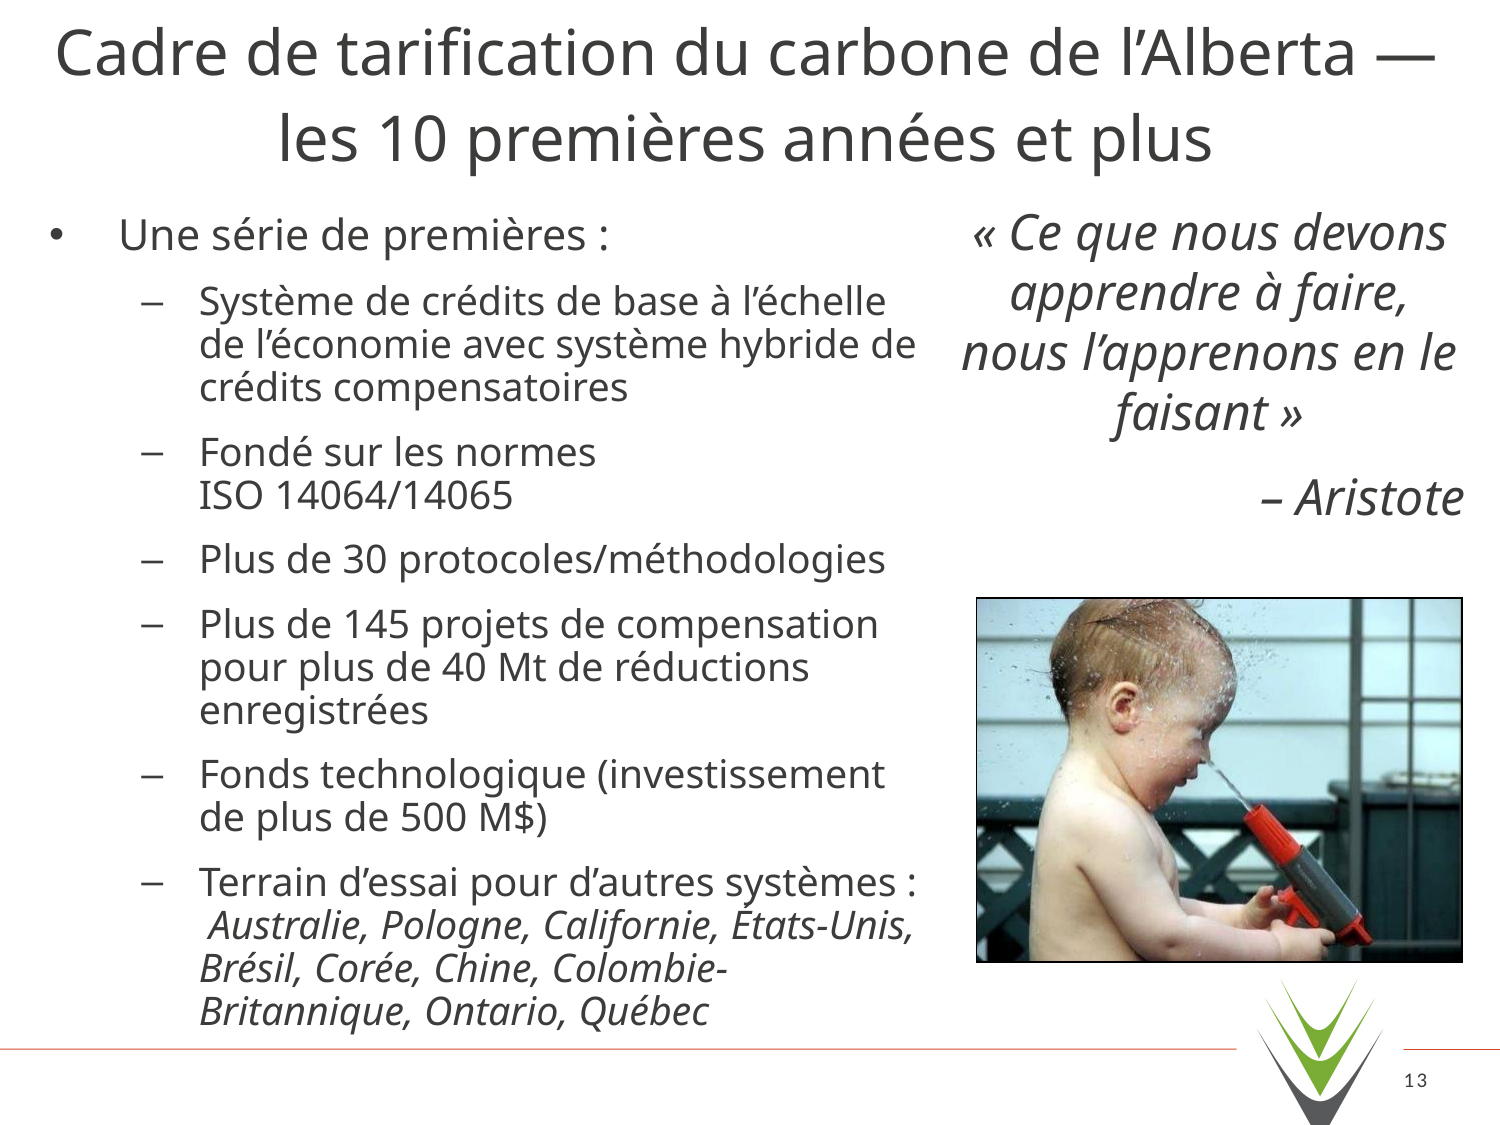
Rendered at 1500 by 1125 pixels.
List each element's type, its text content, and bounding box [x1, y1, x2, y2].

text_box « Ce que nous devons apprendre à faire, nous l’apprenons en le faisant » – Aristote [914, 185, 1481, 532]
list Une série de premières : Système de crédits de base à l’échelle de l’économie avec système hybride de crédits compensatoires Fondé sur les normes ISO 14064/14065 Plus de 30 protocoles/méthodologies Plus de 145 projets de compensation pour plus de 40 Mt de réductions enregistrées Fonds technologique (investissement de plus de 500 M$) Terrain d’essai pour d’autres systèmes : Australie, Pologne, Californie, États-Unis, Brésil, Corée, Chine, Colombie-Britannique, Ontario, Québec [34, 212, 933, 1081]
picture [0, 0, 1500, 1125]
title Cadre de tarification du carbone de l’Alberta — les 10 premières années et plus [12, 0, 1481, 189]
slide_number 13 [1388, 1049, 1481, 1110]
